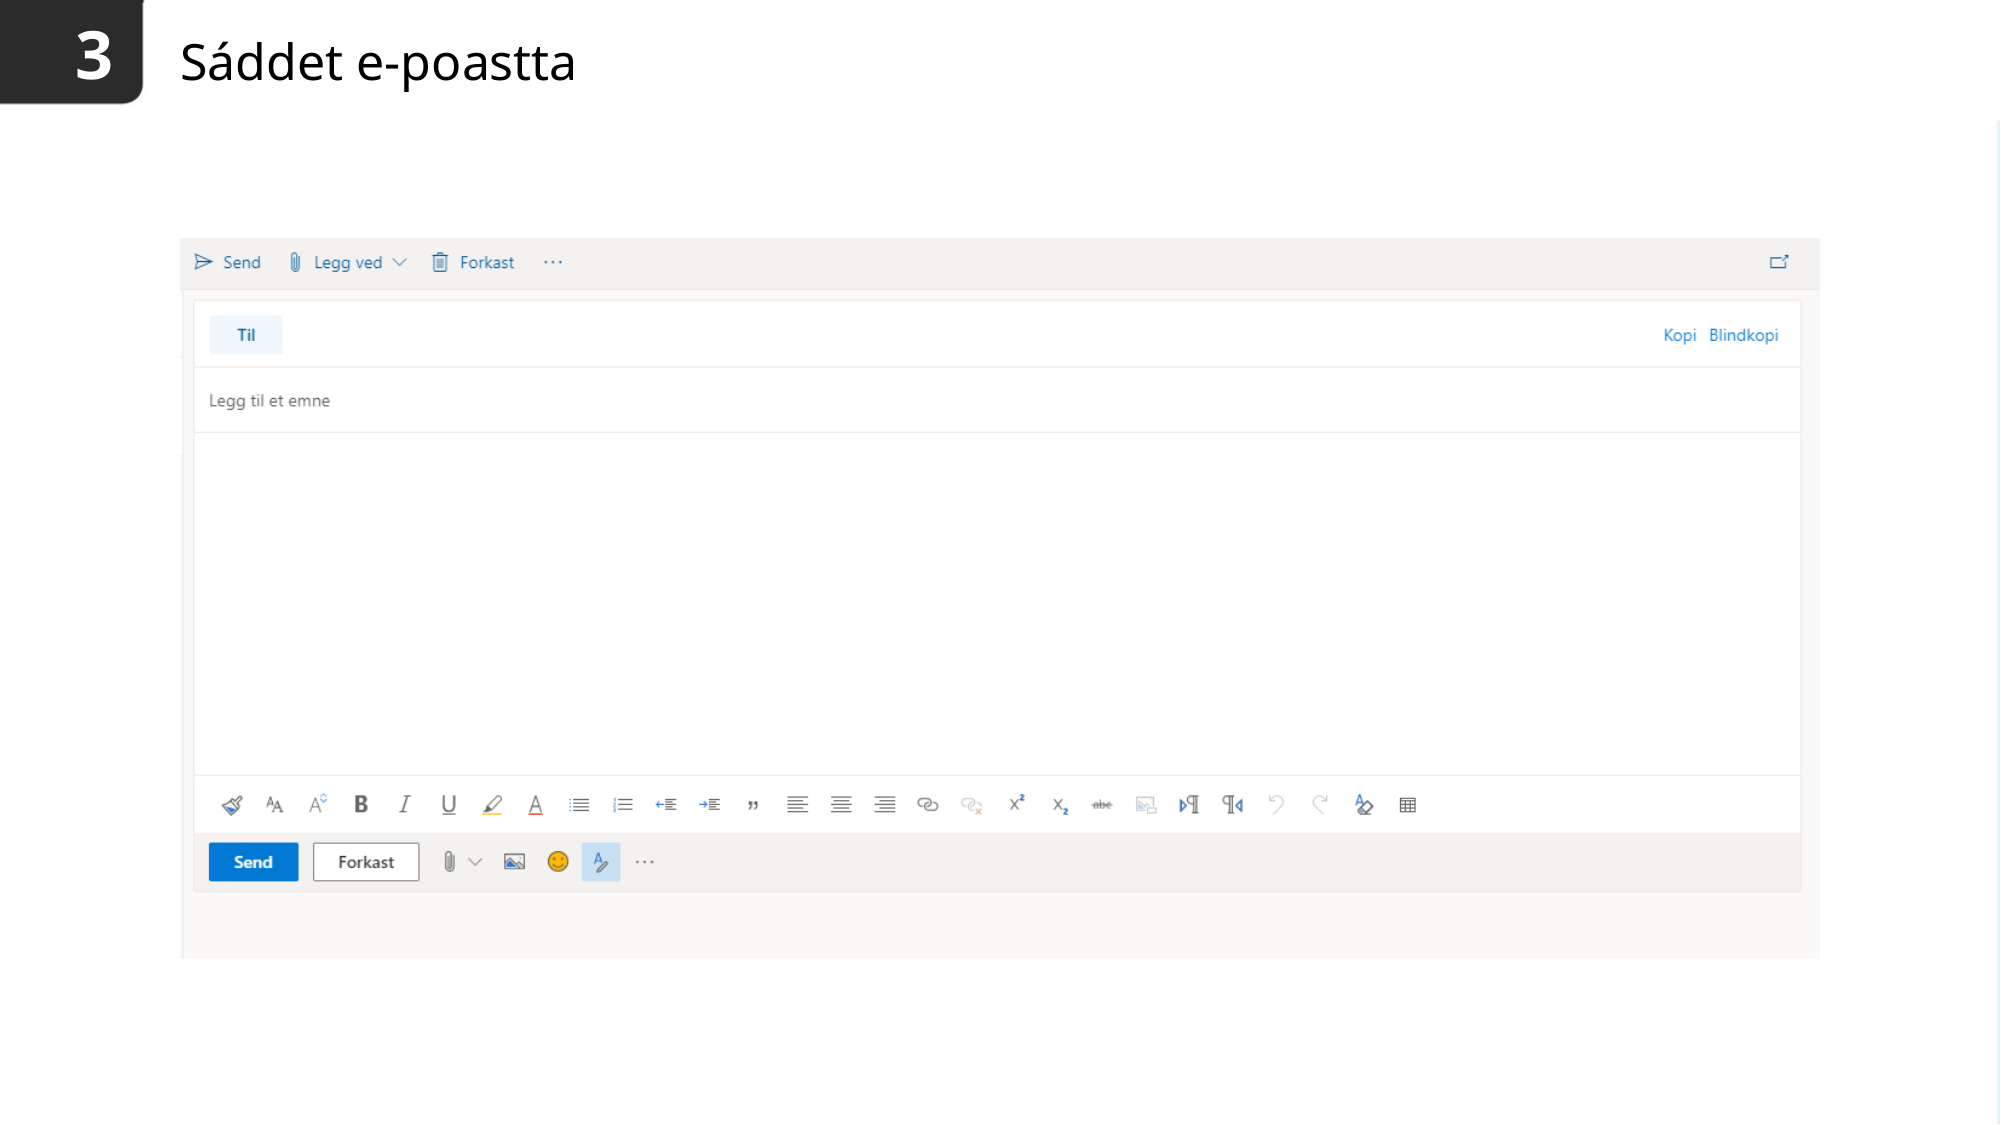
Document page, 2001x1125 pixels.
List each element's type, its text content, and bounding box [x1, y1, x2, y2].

picture [0, 0, 2000, 1124]
title Sáddet e-poastta [188, 34, 1864, 95]
text_box 3 [60, 20, 188, 95]
